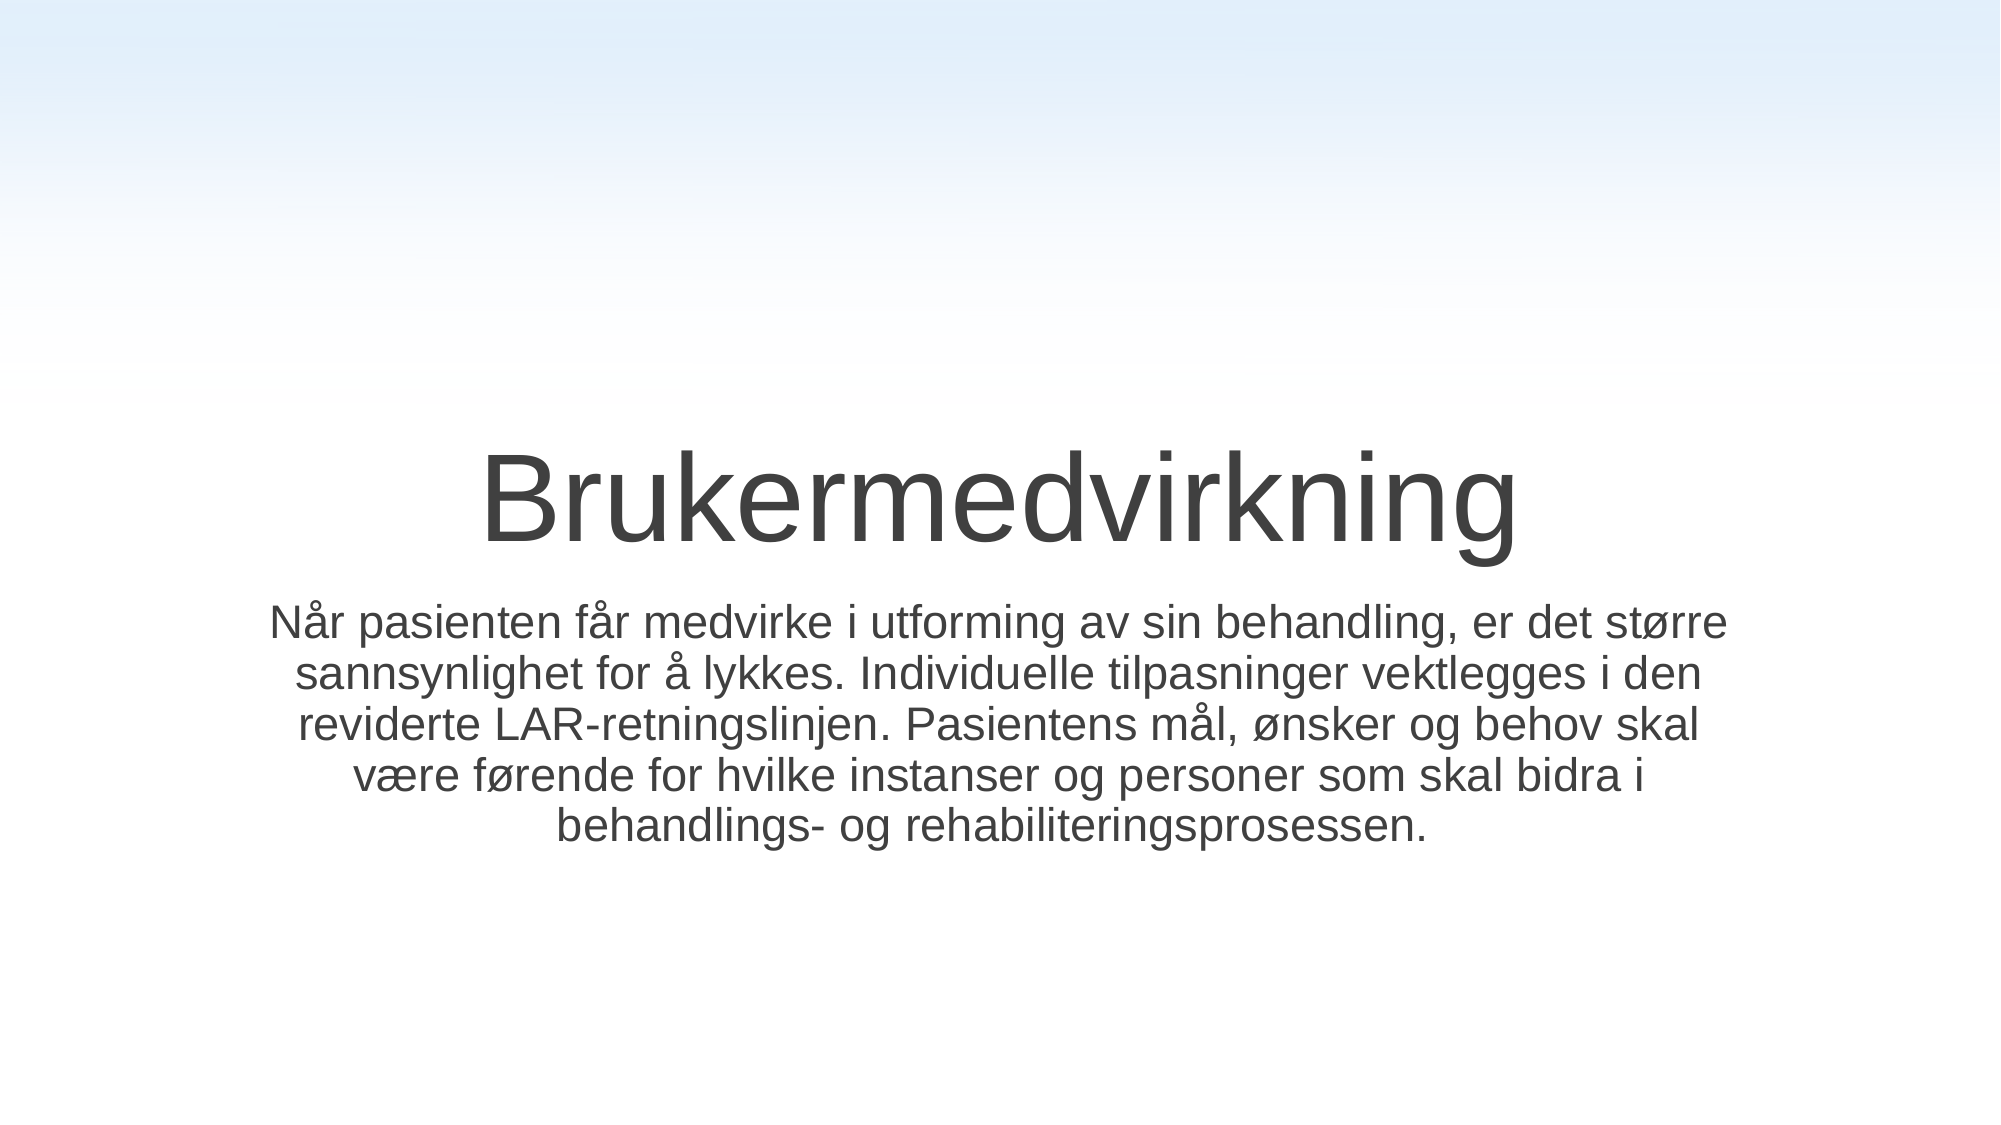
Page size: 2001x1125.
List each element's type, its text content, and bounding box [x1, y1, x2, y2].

title Brukermedvirkning [249, 184, 1750, 576]
picture [0, 0, 2000, 1102]
subtitle Når pasienten får medvirke i utforming av sin behandling, er det større sannsynlighet for å lykkes. Individuelle tilpasninger vektlegges i den reviderte LAR-retningslinjen. Pasientens mål, ønsker og behov skal være førende for hvilke instanser og personer som skal bidra i behandlings- og rehabiliteringsprosessen. [249, 590, 1750, 863]
